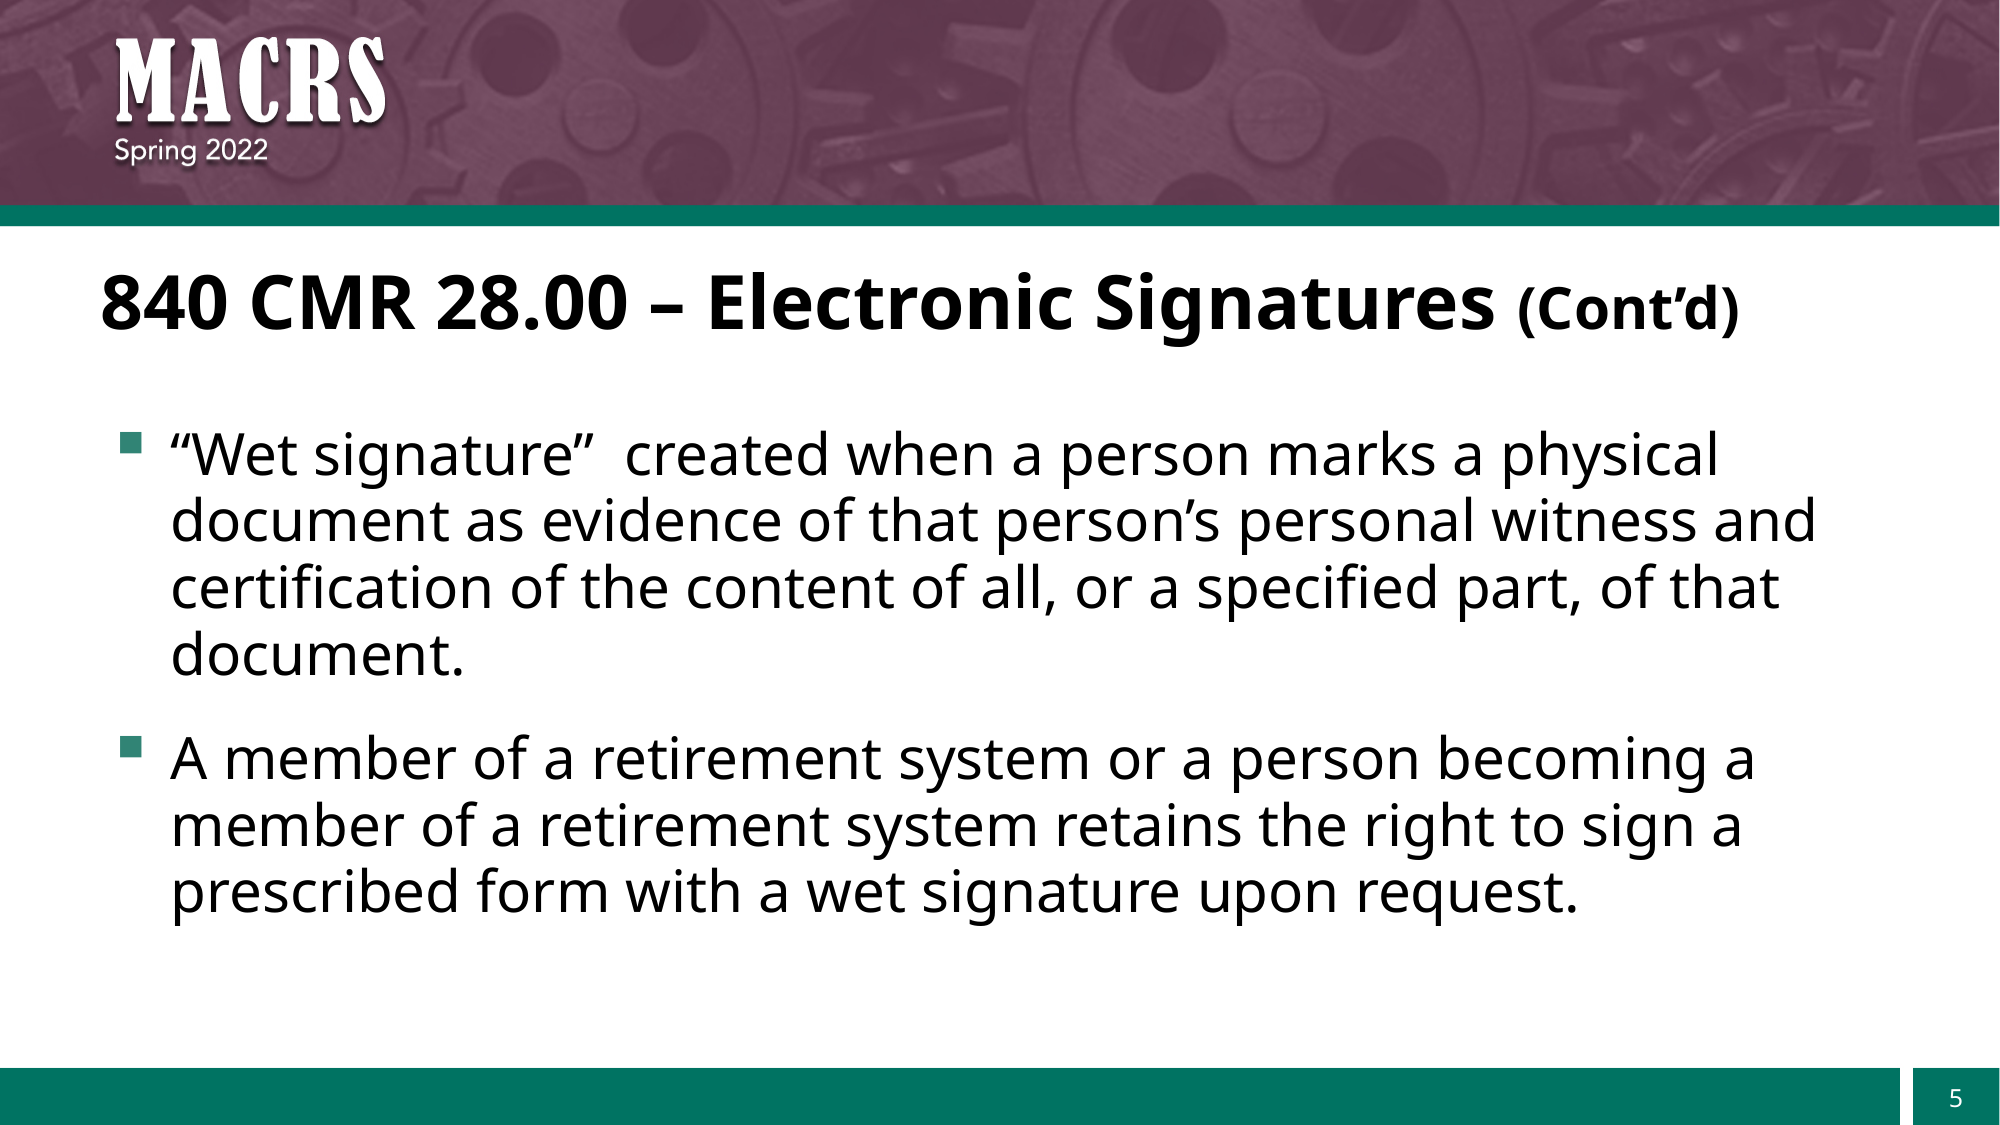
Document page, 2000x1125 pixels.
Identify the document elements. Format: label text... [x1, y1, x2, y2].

slide_number 5 [1912, 1074, 2000, 1125]
picture [0, 0, 2000, 1125]
title 840 CMR 28.00 – Electronic Signatures (Cont’d) [100, 224, 1900, 375]
list “Wet signature” created when a person marks a physical document as evidence of that person’s personal witness and certification of the content of all, or a specified part, of that document. A member of a retirement system or a person becoming a member of a retirement system retains the right to sign a prescribed form with a wet signature upon request. [99, 412, 1900, 1050]
